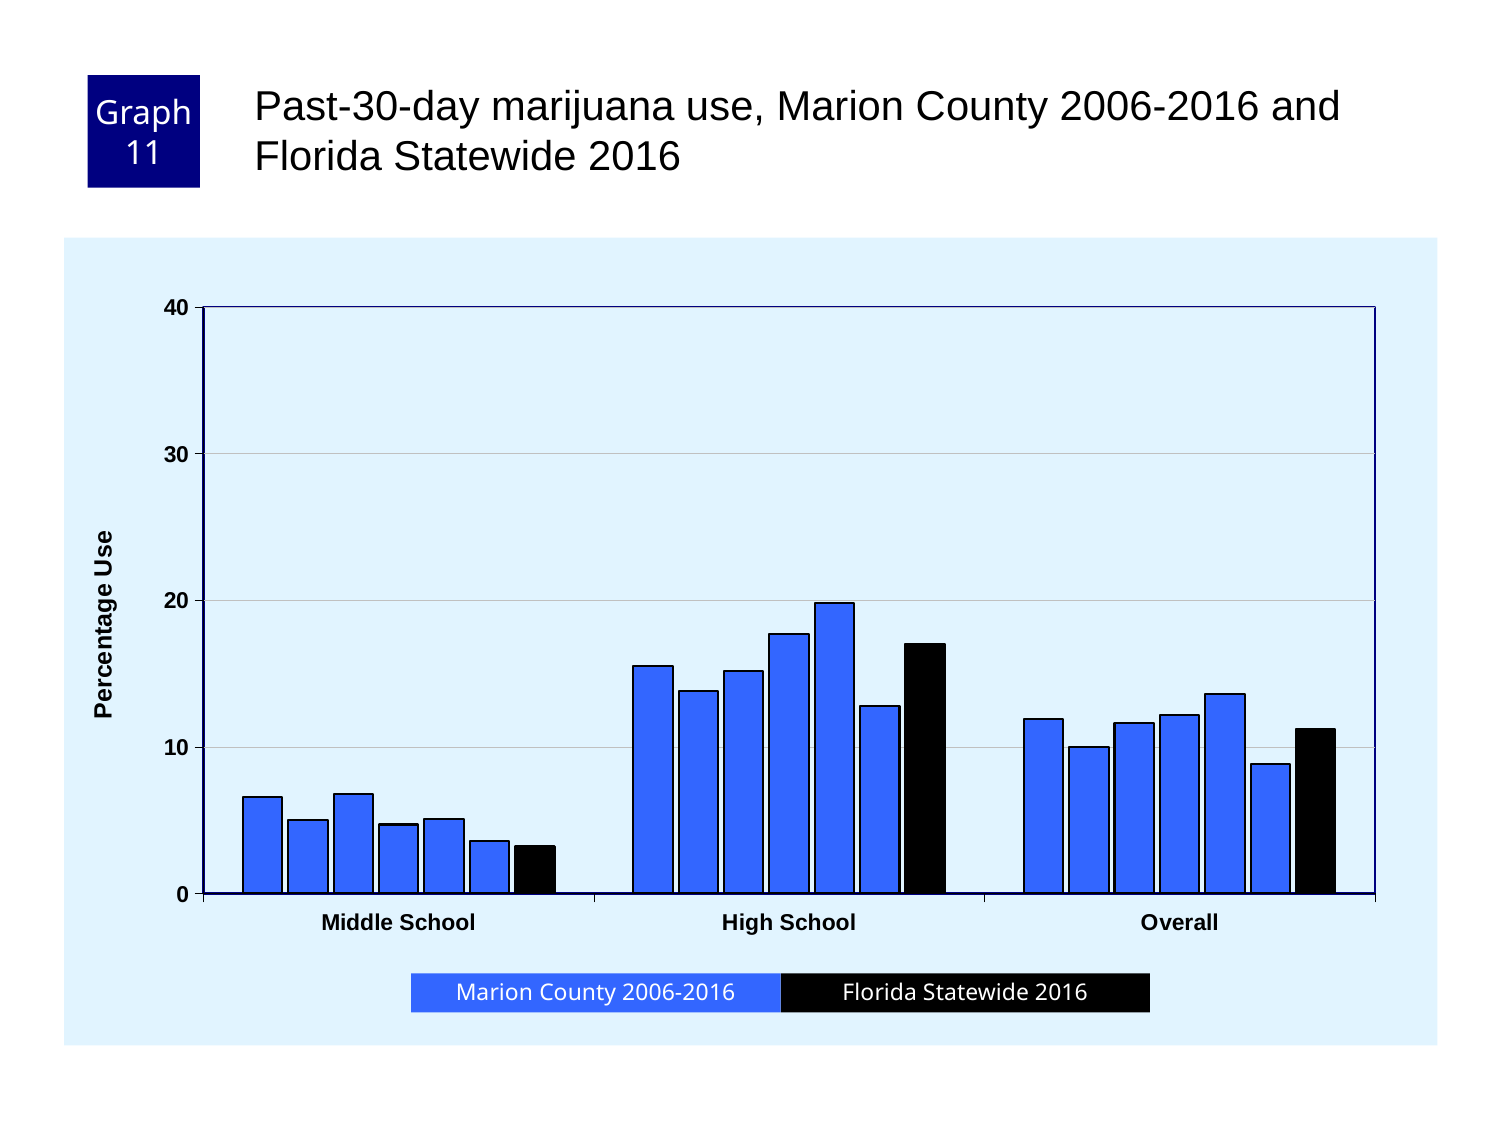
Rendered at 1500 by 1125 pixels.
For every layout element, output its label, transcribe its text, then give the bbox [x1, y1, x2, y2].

text_box Past-30-day marijuana use, Marion County 2006-2016 and Florida Statewide 2016 [249, 75, 1438, 200]
text_box Graph 11 [87, 75, 200, 188]
chart [63, 237, 1438, 1046]
